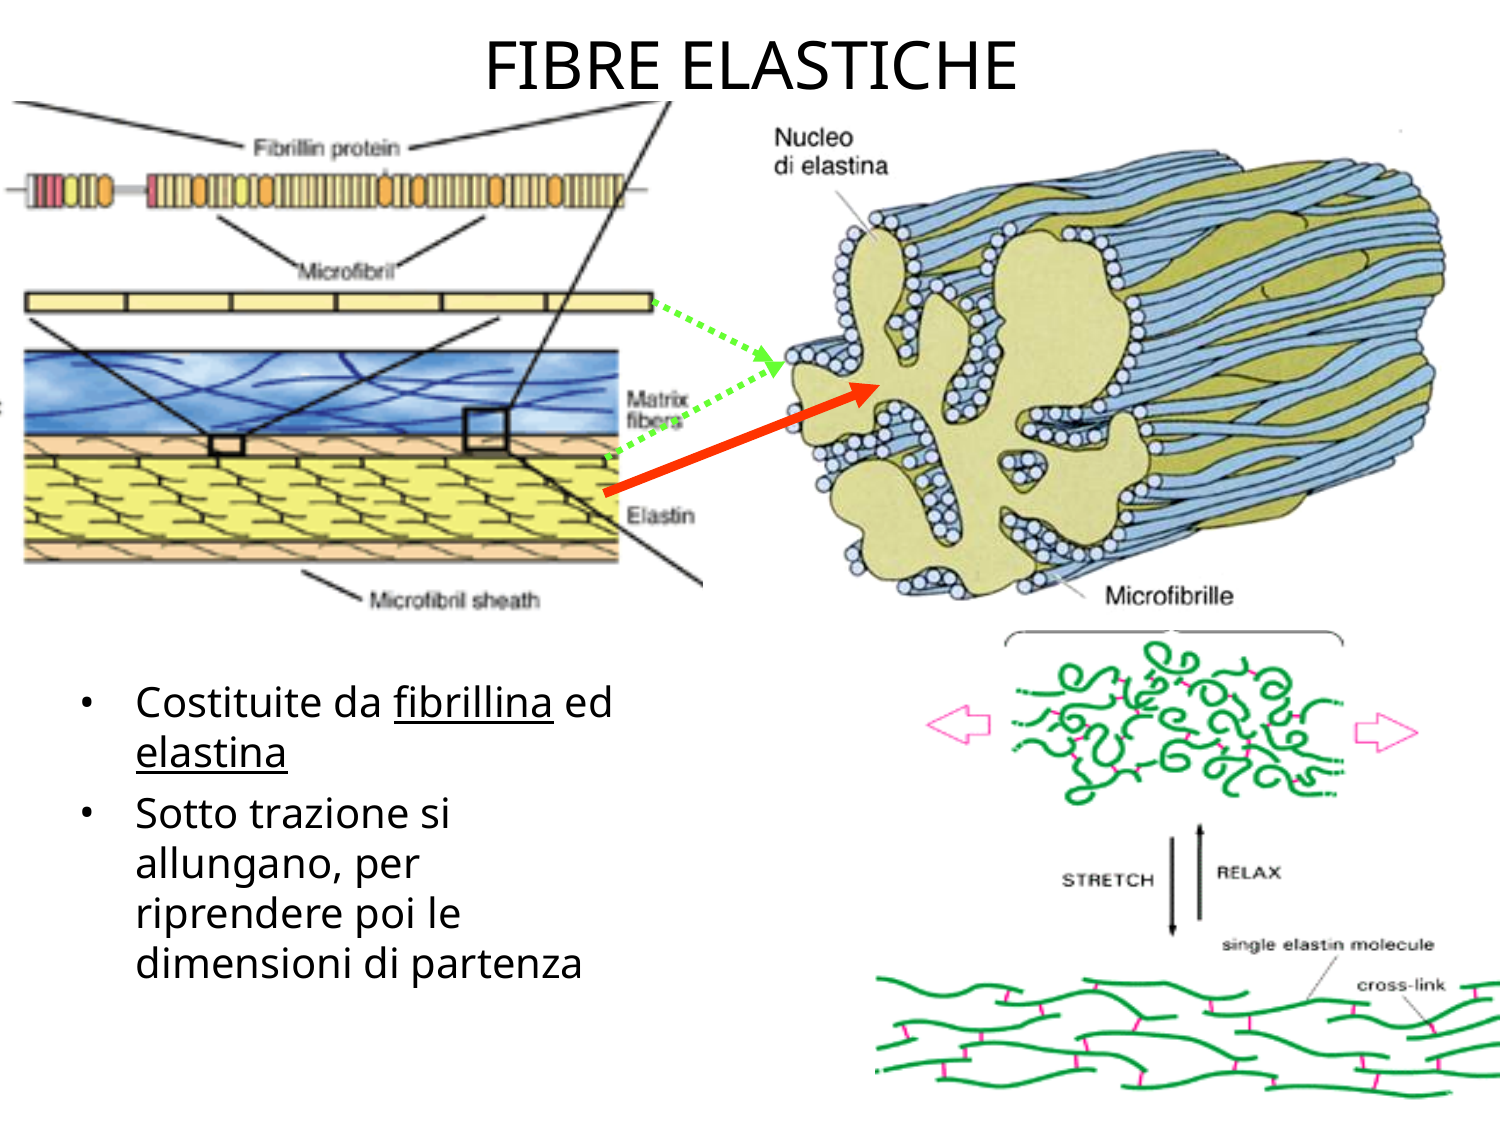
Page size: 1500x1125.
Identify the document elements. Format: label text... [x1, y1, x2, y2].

text_box Costituite da fibrillina ed elastina Sotto trazione si allungano, per riprendere poi le dimensioni di partenza [64, 668, 634, 1059]
picture [738, 90, 1471, 630]
picture [0, 101, 703, 622]
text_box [875, 597, 1500, 1125]
text_box FIBRE ELASTICHE [76, 0, 1427, 126]
